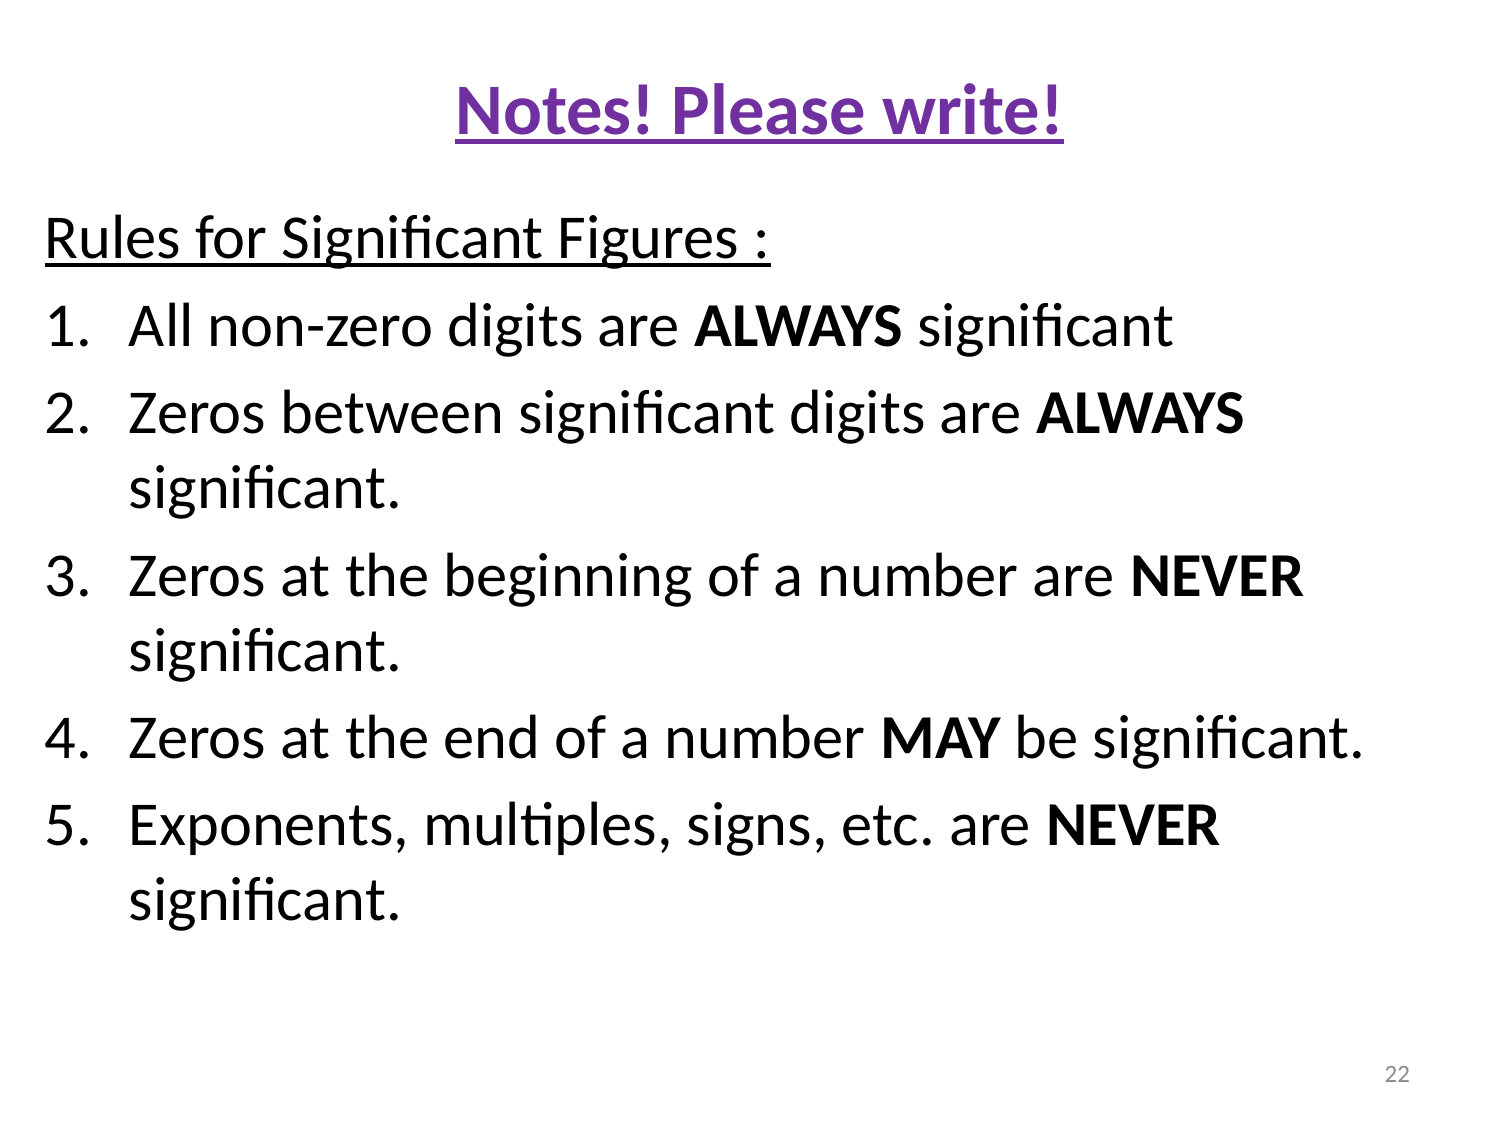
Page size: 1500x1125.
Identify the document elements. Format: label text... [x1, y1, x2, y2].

slide_number 22 [1074, 1042, 1425, 1103]
text_box Notes! Please write! [84, 54, 1435, 157]
list Rules for Significant Figures : All non-zero digits are ALWAYS significant Zeros between significant digits are ALWAYS significant. Zeros at the beginning of a number are NEVER significant. Zeros at the end of a number MAY be significant. Exponents, multiples, signs, etc. are NEVER significant. [29, 188, 1500, 932]
